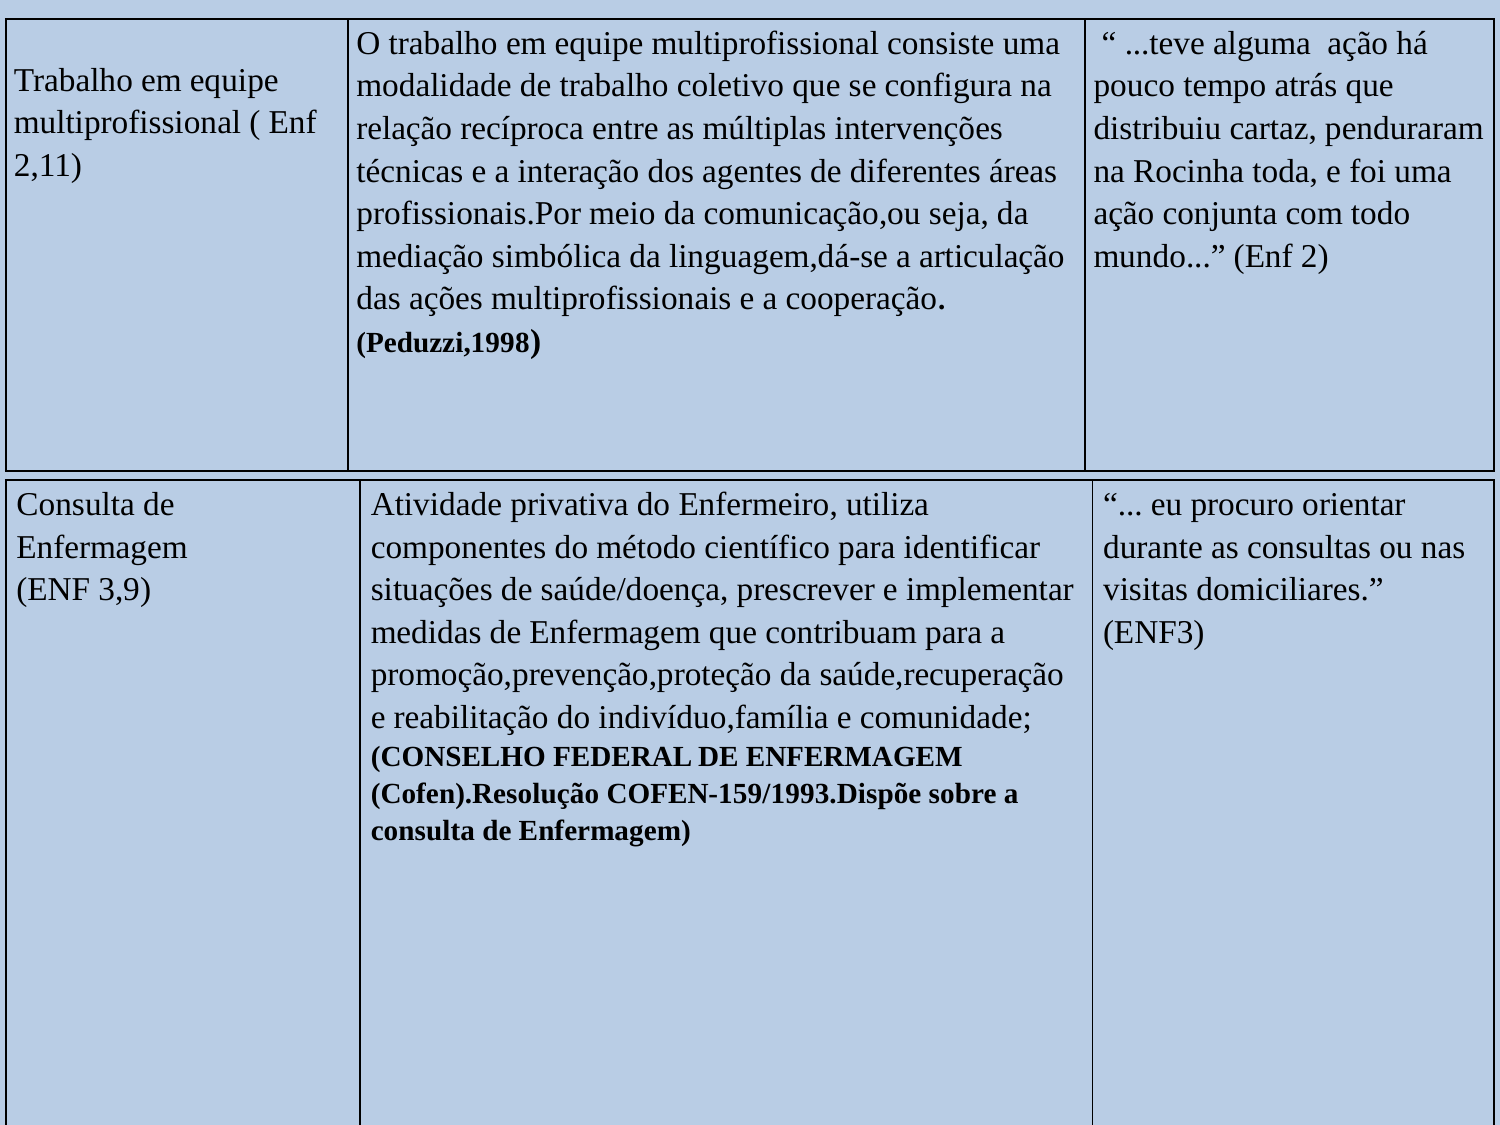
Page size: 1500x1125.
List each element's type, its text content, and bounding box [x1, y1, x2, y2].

table_header “... eu procuro orientar durante as consultas ou nas visitas domiciliares.” (ENF3) [1093, 481, 1493, 1125]
table_header Consulta de Enfermagem (ENF 3,9) [7, 481, 359, 1125]
table_header O trabalho em equipe multiprofissional consiste uma modalidade de trabalho coletivo que se configura na relação recíproca entre as múltiplas intervenções técnicas e a interação dos agentes de diferentes áreas profissionais.Por meio da comunicação,ou seja, da mediação simbólica da linguagem,dá-se a articulação das ações multiprofissionais e a cooperação.(Peduzzi,1998) [349, 20, 1084, 470]
table_header Trabalho em equipe multiprofissional ( Enf 2,11) [7, 20, 347, 470]
table_header Atividade privativa do Enfermeiro, utiliza componentes do método científico para identificar situações de saúde/doença, prescrever e implementar medidas de Enfermagem que contribuam para a promoção,prevenção,proteção da saúde,recuperação e reabilitação do indivíduo,família e comunidade; (CONSELHO FEDERAL DE ENFERMAGEM (Cofen).Resolução COFEN-159/1993.Dispõe sobre a consulta de Enfermagem) [361, 481, 1092, 1125]
table_header “ ...teve alguma ação há pouco tempo atrás que distribuiu cartaz, penduraram na Rocinha toda, e foi uma ação conjunta com todo mundo...” (Enf 2) [1086, 20, 1493, 470]
